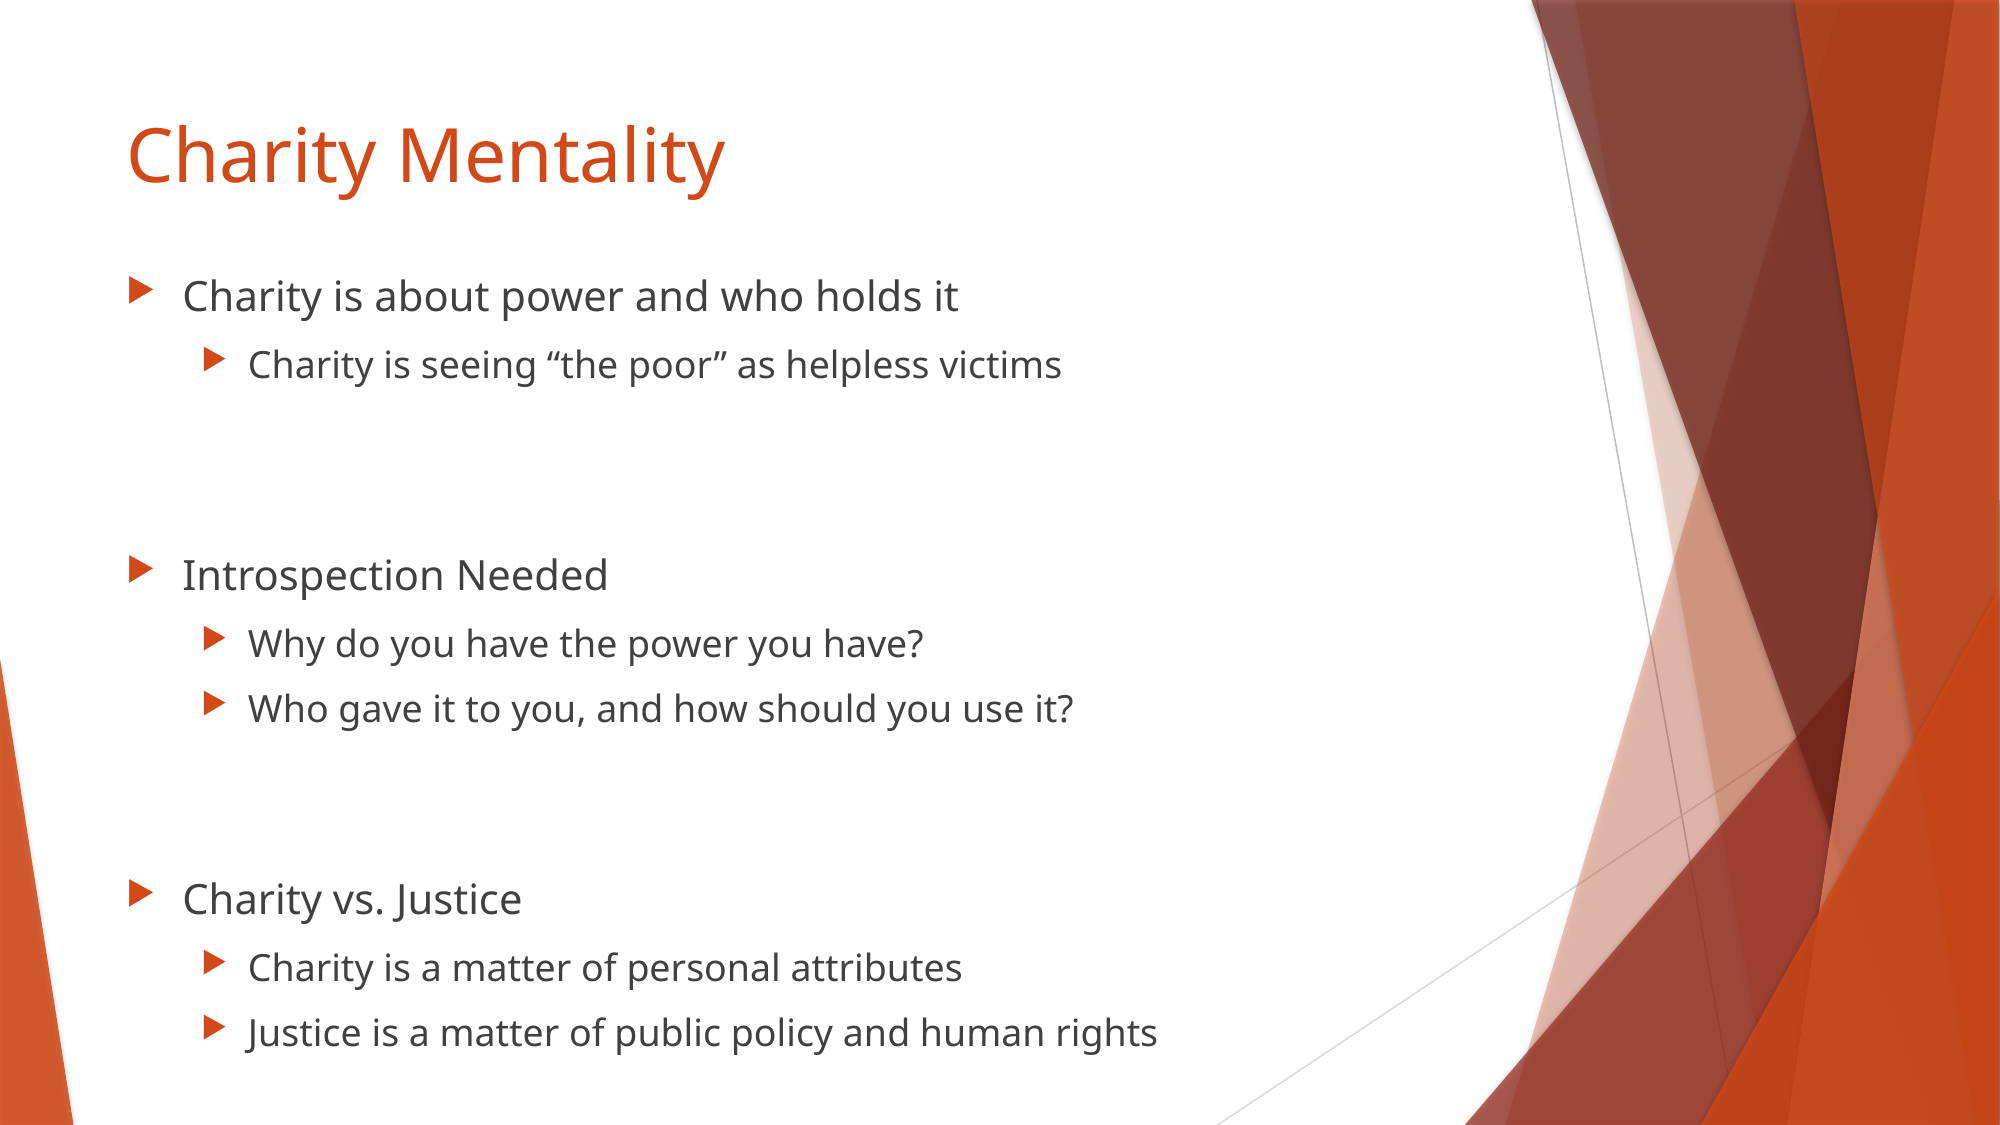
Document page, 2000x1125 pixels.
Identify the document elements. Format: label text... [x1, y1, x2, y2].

title Charity Mentality [111, 99, 1521, 262]
list Charity is about power and who holds it Charity is seeing “the poor” as helpless victims Introspection Needed Why do you have the power you have? Who gave it to you, and how should you use it? Charity vs. Justice Charity is a matter of personal attributes Justice is a matter of public policy and human rights [111, 262, 1675, 1097]
